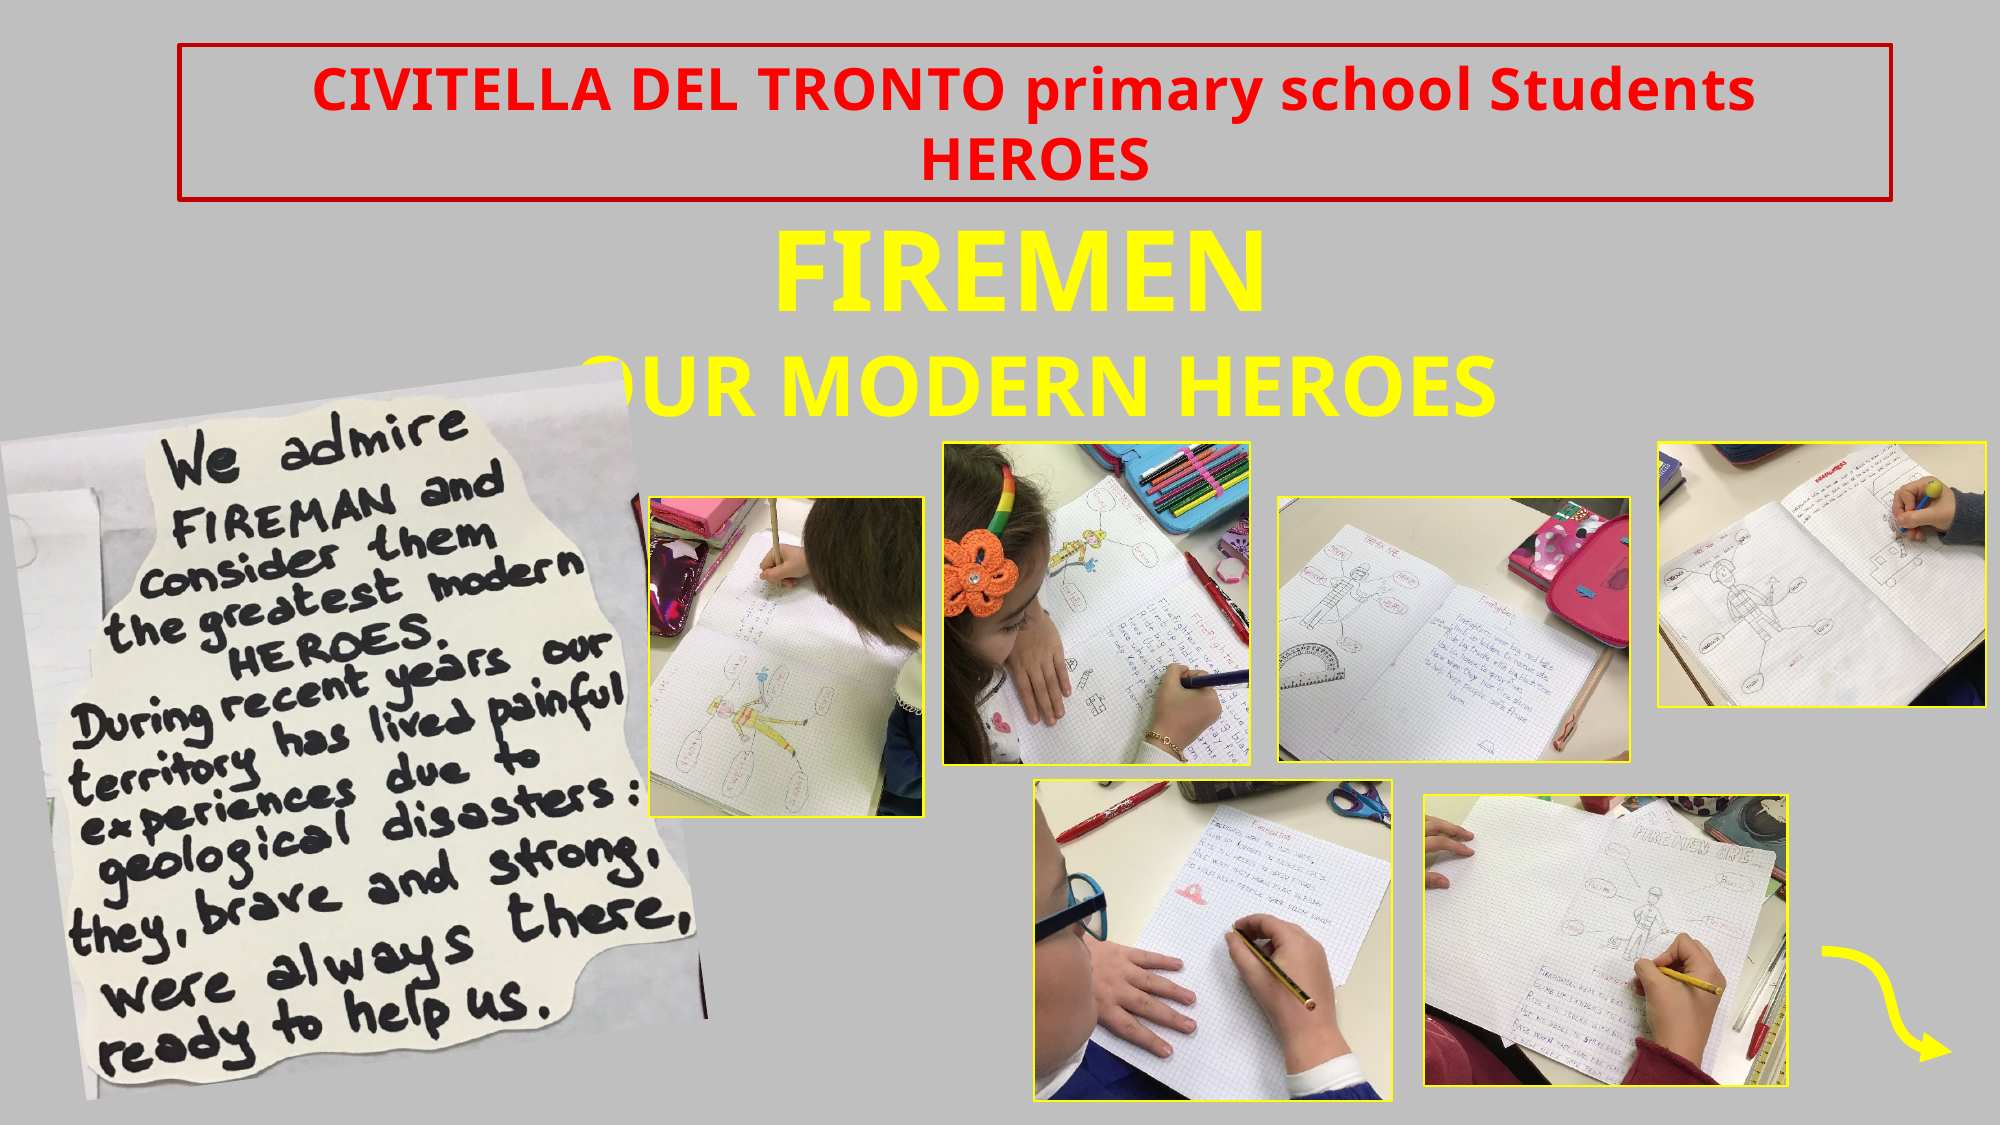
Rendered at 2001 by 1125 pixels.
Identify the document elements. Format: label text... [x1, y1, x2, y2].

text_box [1821, 951, 1953, 1052]
picture [1424, 795, 1787, 1085]
picture [1278, 498, 1630, 761]
text_box CIVITELLA DEL TRONTO primary school Students HEROES [179, 44, 1892, 200]
picture [943, 443, 1250, 764]
picture [1035, 781, 1391, 1101]
text_box FIREMEN OUR MODERN HEROES [556, 191, 1514, 441]
picture [1658, 443, 1985, 707]
picture [0, 360, 923, 1101]
